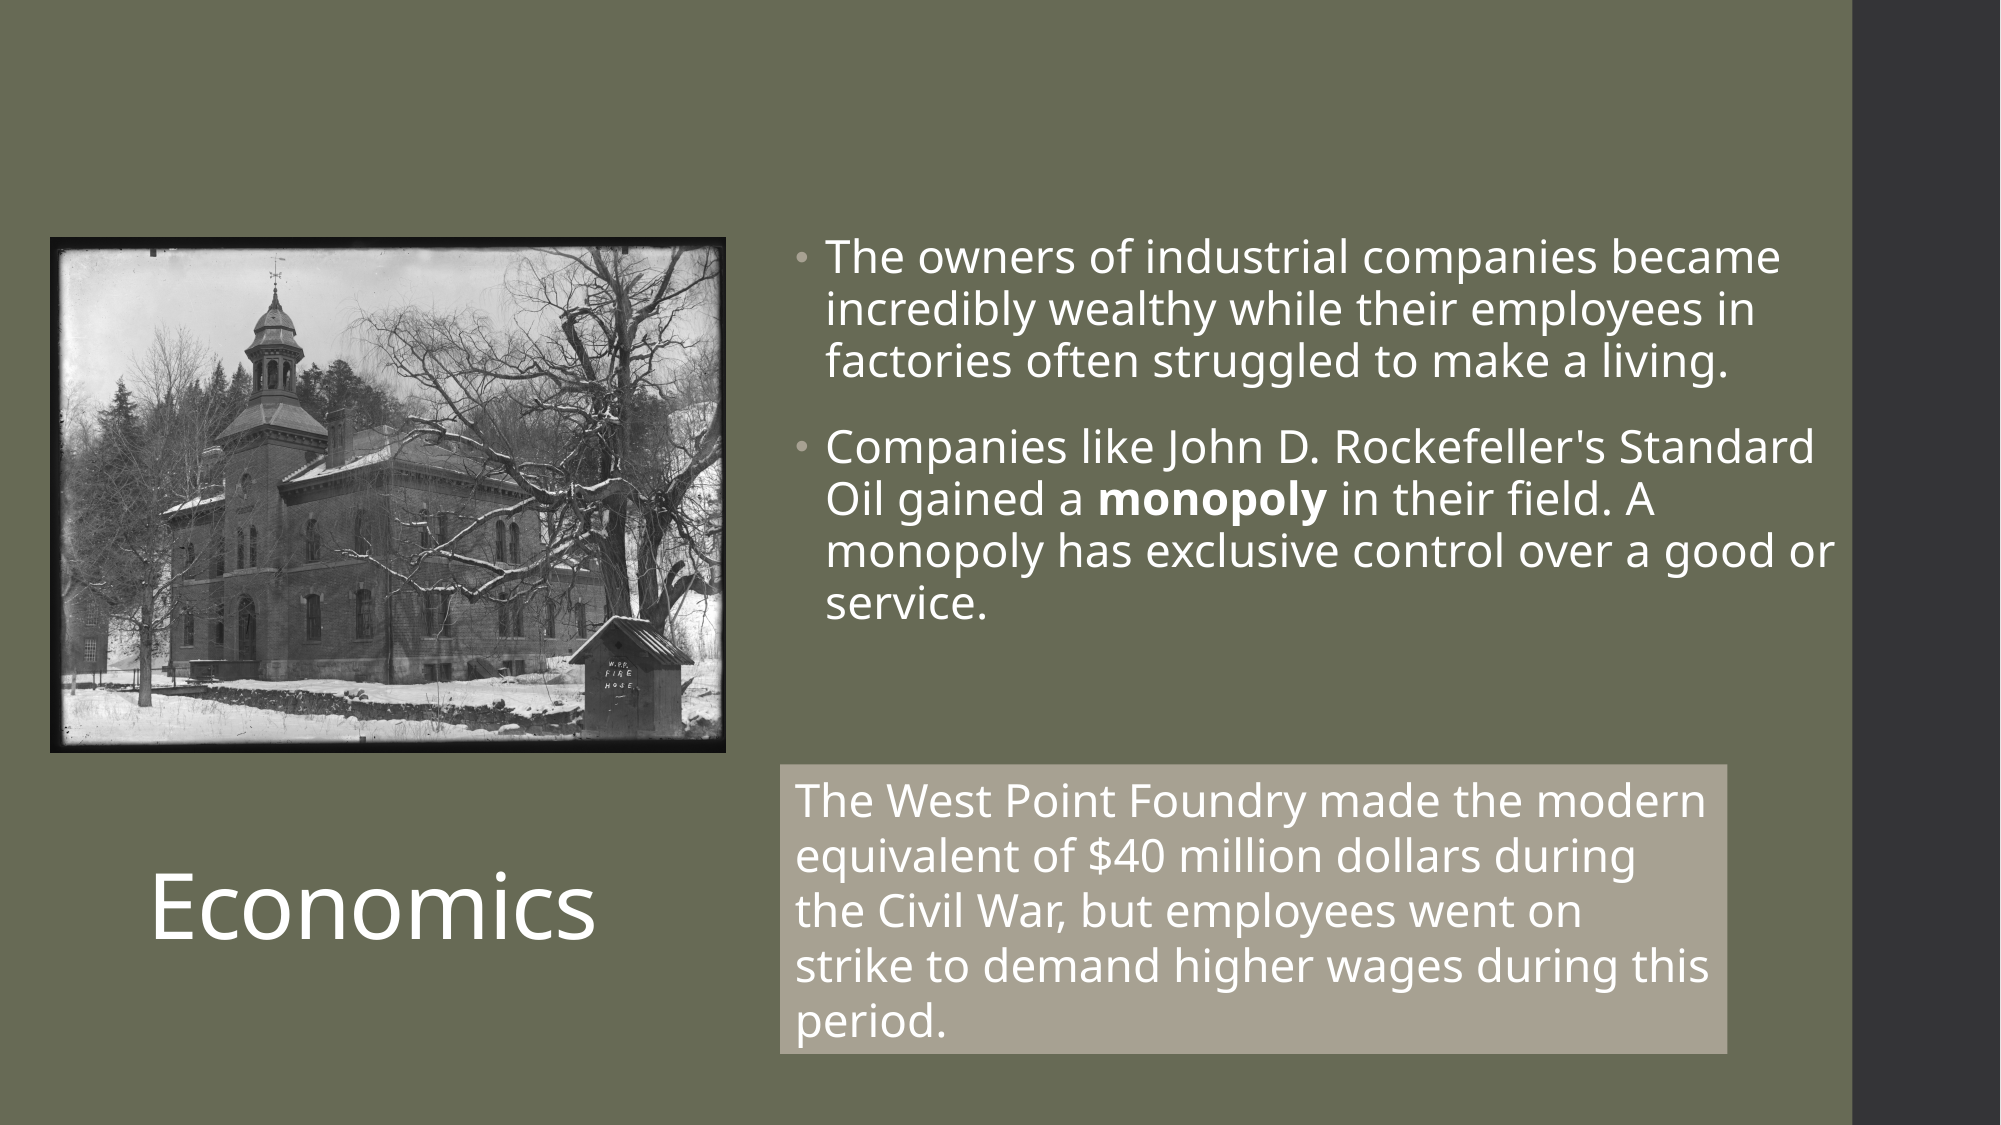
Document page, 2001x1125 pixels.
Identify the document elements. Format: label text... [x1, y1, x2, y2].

title Economics [131, 805, 671, 967]
picture [50, 236, 726, 753]
list The owners of industrial companies became incredibly wealthy while their employees in factories often struggled to make a living. Companies like John D. Rockefeller's Standard Oil gained a monopoly in their field. A monopoly has exclusive control over a good or service. [780, 0, 1868, 862]
text_box The West Point Foundry made the modern equivalent of $40 million dollars during the Civil War, but employees went on strike to demand higher wages during this period. [780, 764, 1728, 1054]
